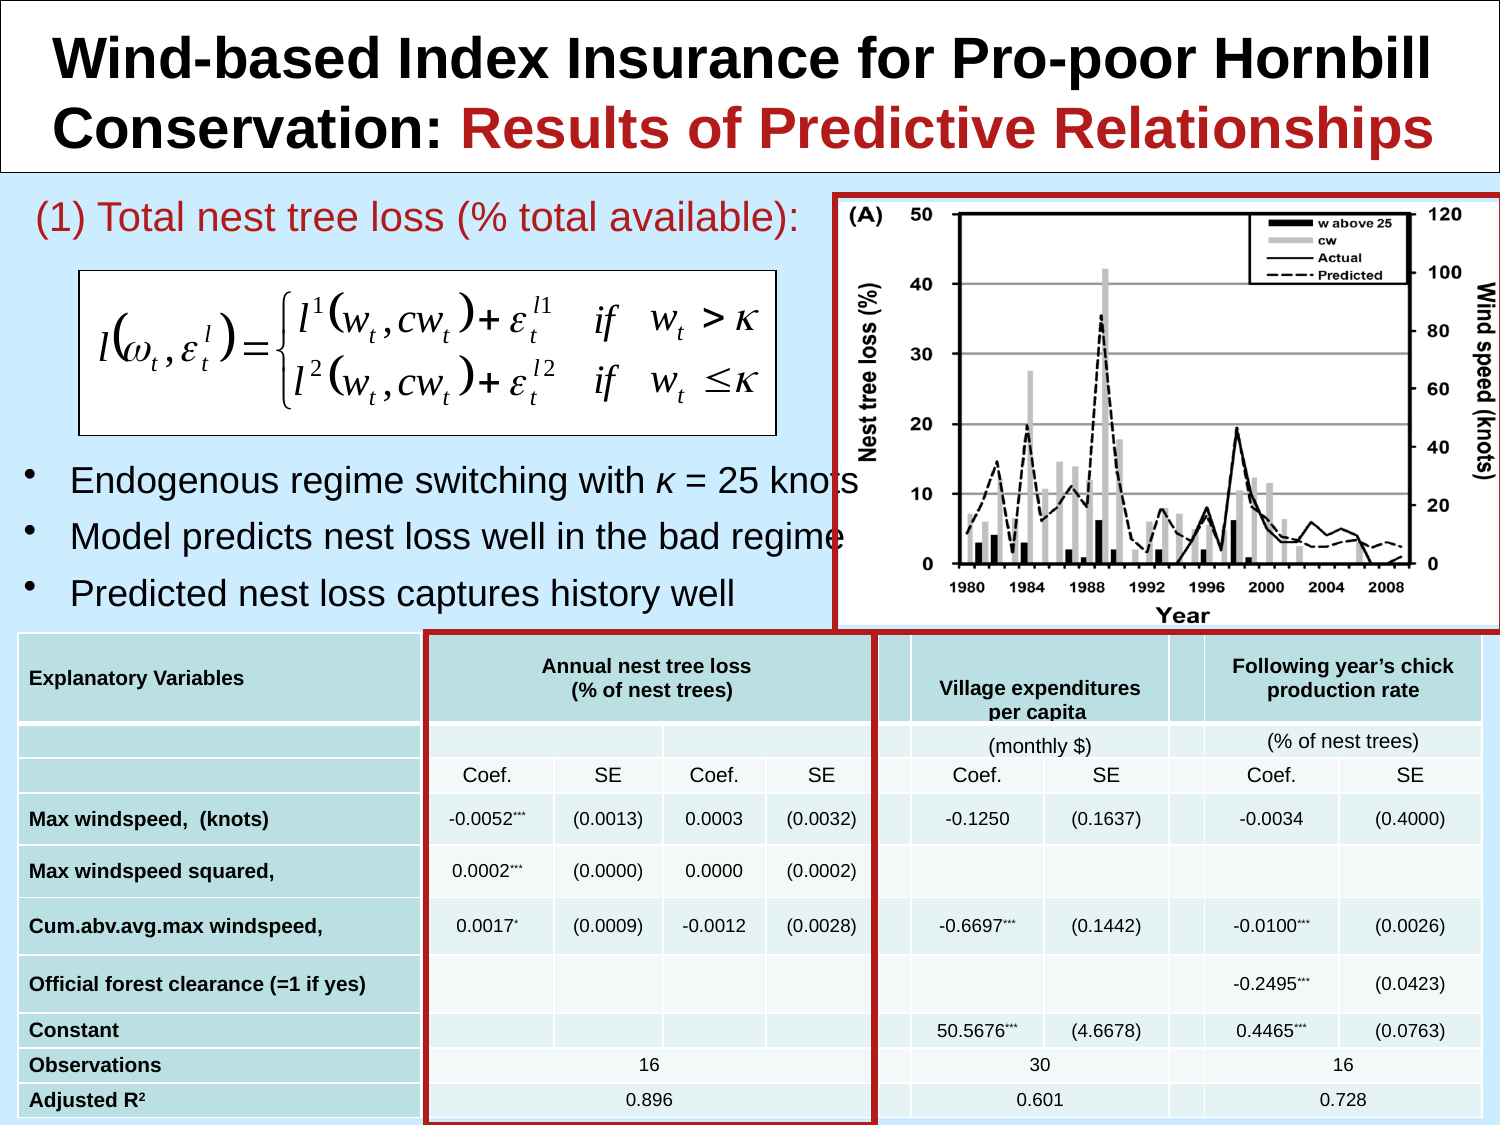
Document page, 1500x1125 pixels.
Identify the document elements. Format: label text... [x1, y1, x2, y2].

text_box [0, 0, 1500, 173]
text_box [2, 182, 1500, 1125]
text_box Wind-based Index Insurance for Pro-poor Hornbill Conservation: Results of Predictive Relationships [37, 12, 1500, 179]
